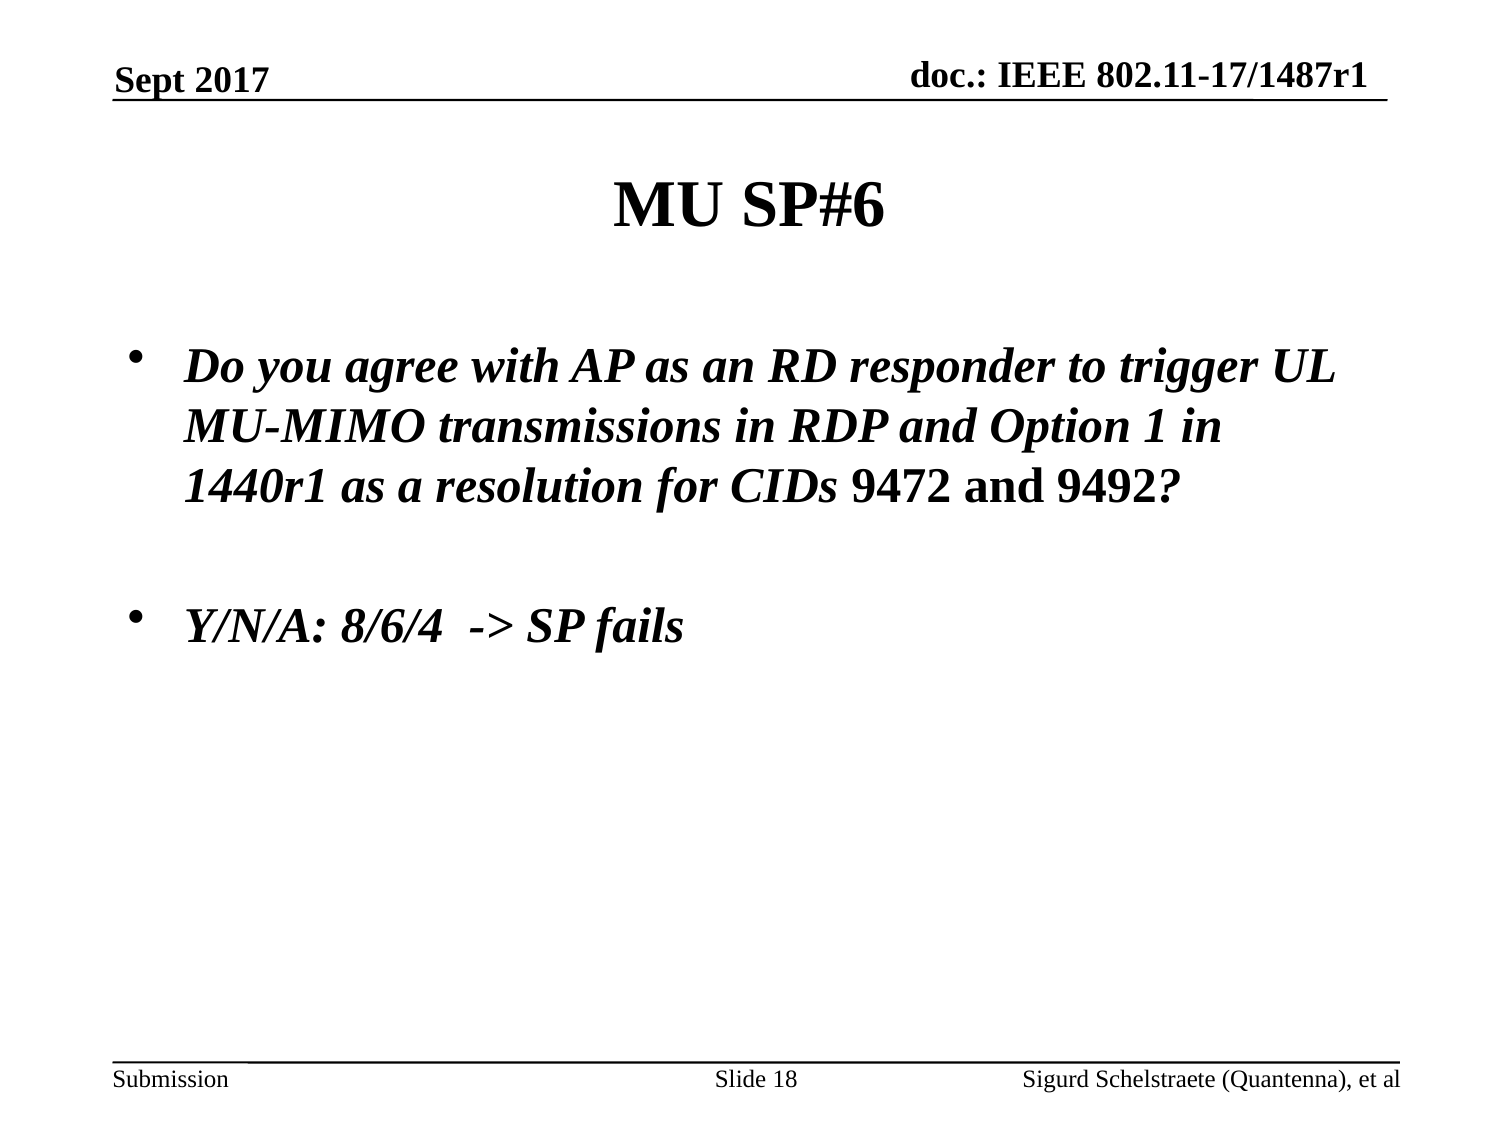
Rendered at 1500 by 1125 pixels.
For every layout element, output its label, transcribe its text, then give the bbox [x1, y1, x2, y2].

footer Sigurd Schelstraete (Quantenna), et al [1016, 1061, 1402, 1093]
list Do you agree with AP as an RD responder to trigger UL MU-MIMO transmissions in RDP and Option 1 in 1440r1 as a resolution for CIDs 9472 and 9492? Y/N/A: 8/6/4 -> SP fails [112, 324, 1388, 1000]
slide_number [114, 54, 272, 101]
title MU SP#6 [112, 112, 1388, 288]
slide_number Slide 18 [712, 1061, 800, 1093]
